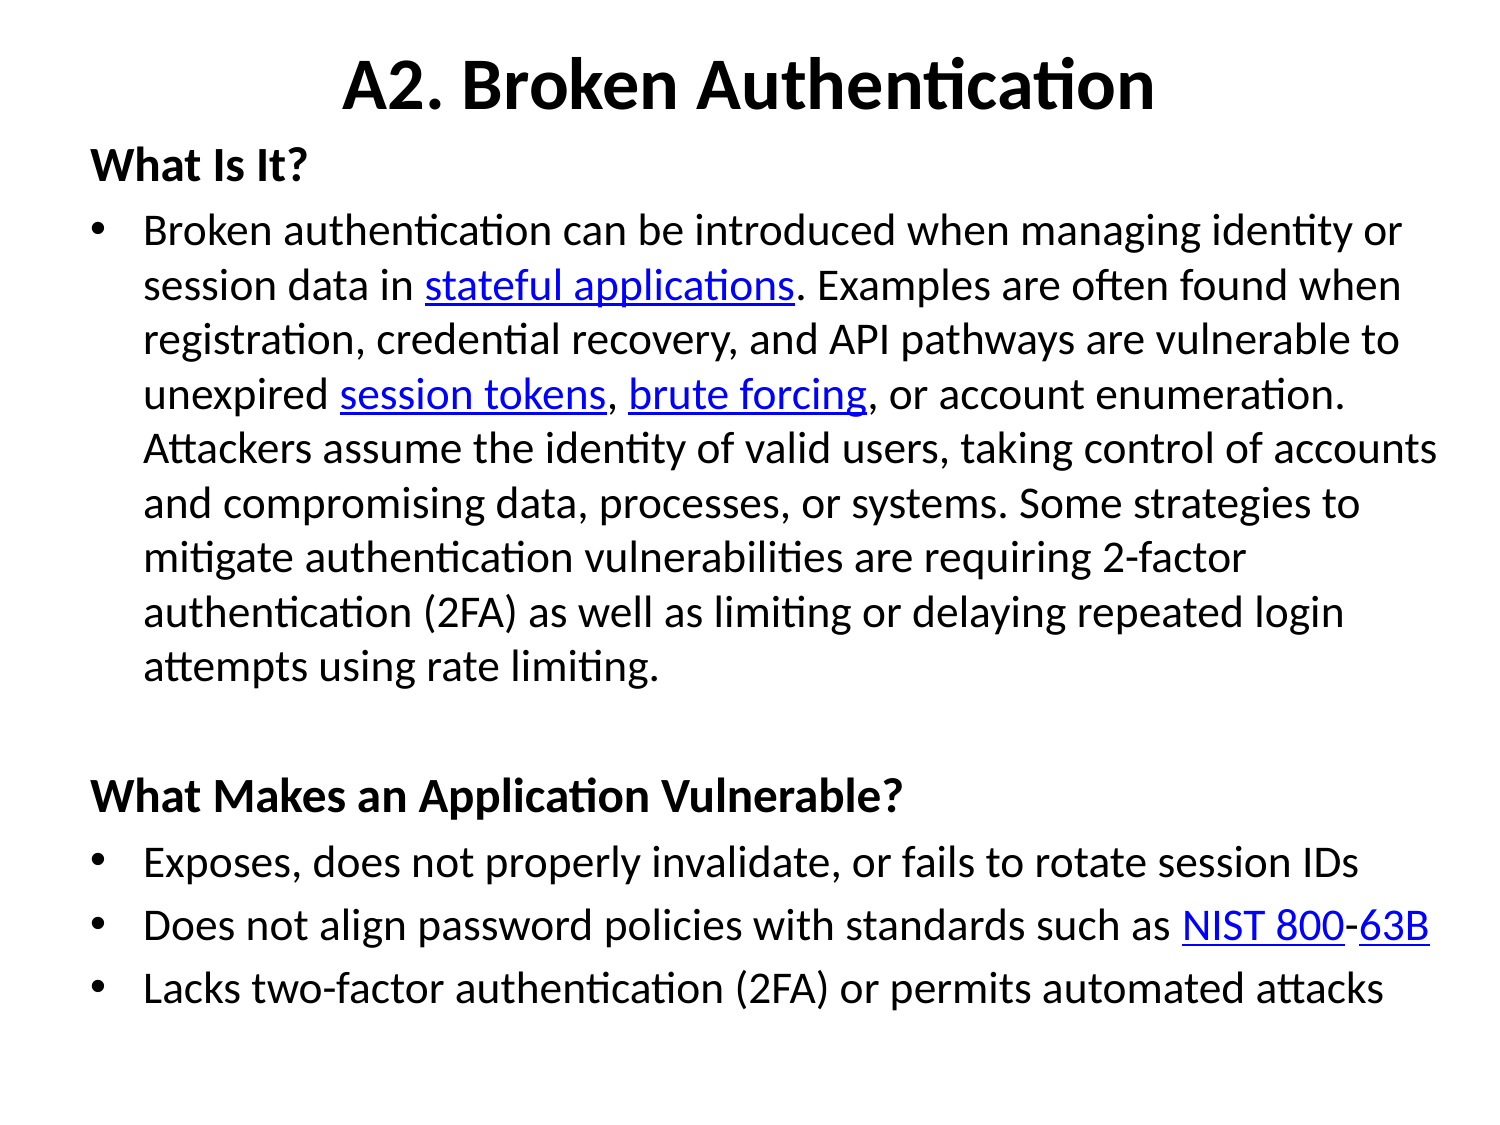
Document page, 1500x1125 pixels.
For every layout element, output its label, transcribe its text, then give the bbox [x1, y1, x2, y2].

list What Is It? Broken authentication can be introduced when managing identity or session data in stateful applications. Examples are often found when registration, credential recovery, and API pathways are vulnerable to unexpired session tokens, brute forcing, or account enumeration. Attackers assume the identity of valid users, taking control of accounts and compromising data, processes, or systems. Some strategies to mitigate authentication vulnerabilities are requiring 2-factor authentication (2FA) as well as limiting or delaying repeated login attempts using rate limiting. What Makes an Application Vulnerable? Exposes, does not properly invalidate, or fails to rotate session IDs Does not align password policies with standards such as NIST 800-63B Lacks two-factor authentication (2FA) or permits automated attacks [75, 125, 1463, 1050]
title A2. Broken Authentication [75, 26, 1425, 125]
